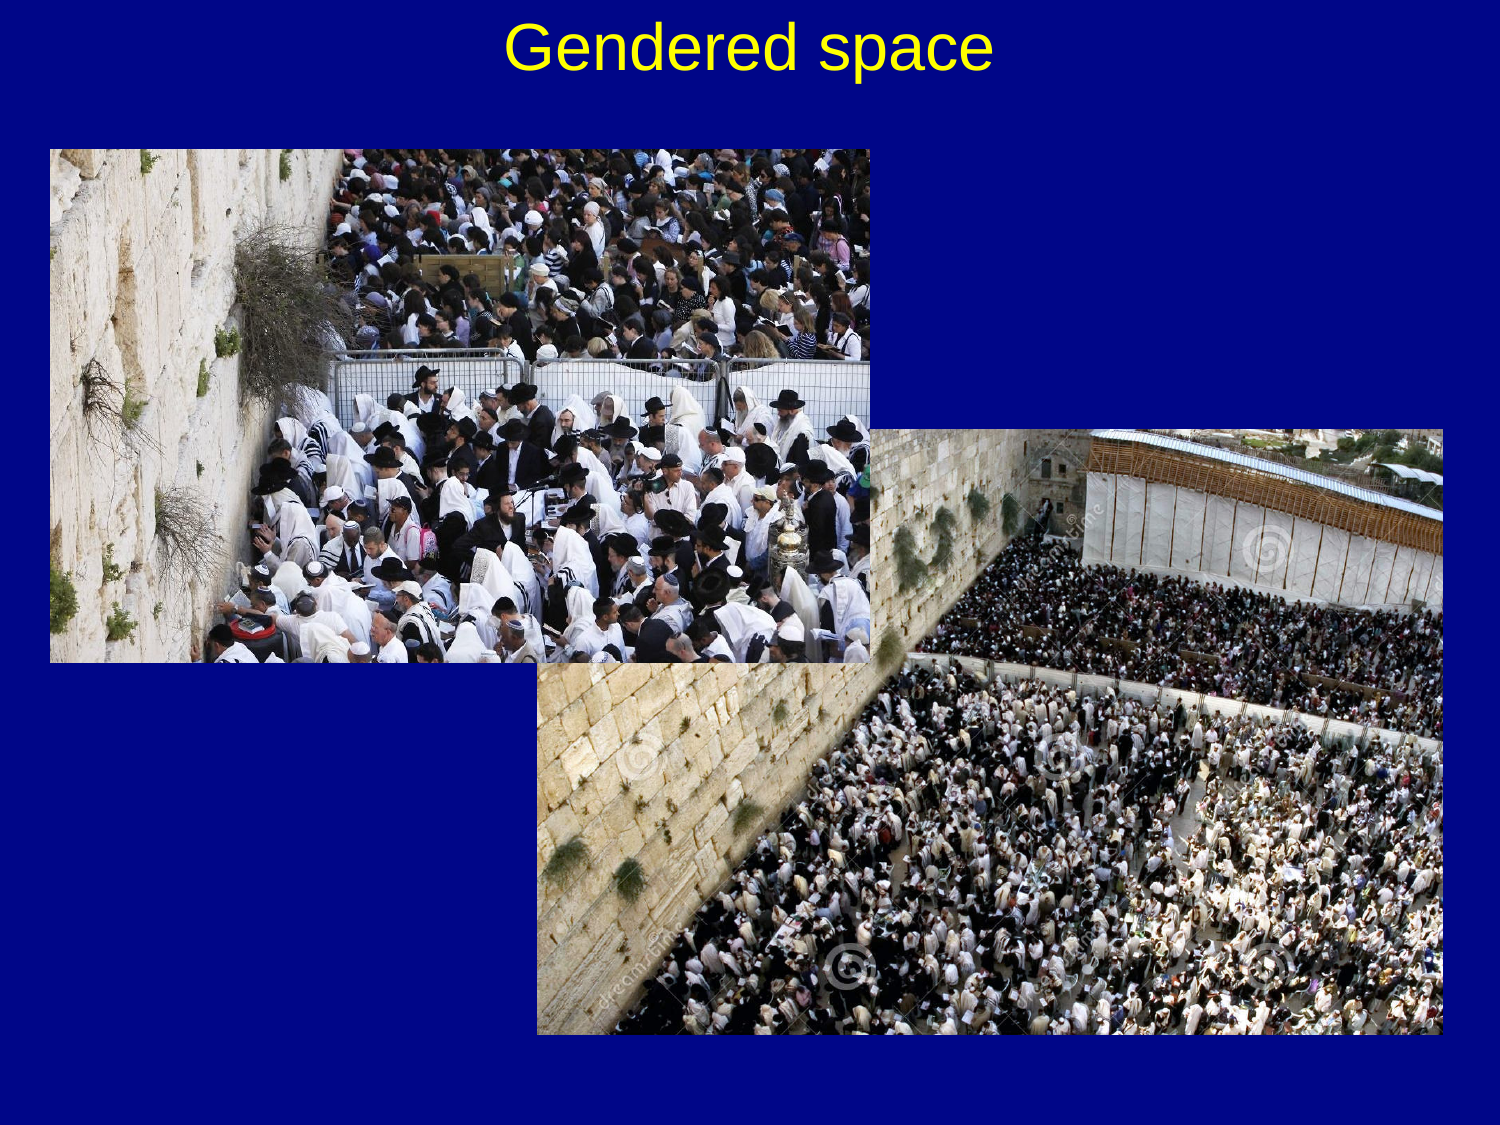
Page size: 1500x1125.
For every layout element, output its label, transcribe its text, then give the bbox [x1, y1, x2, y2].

picture [49, 149, 1443, 1036]
title Gendered space [0, 0, 1500, 88]
